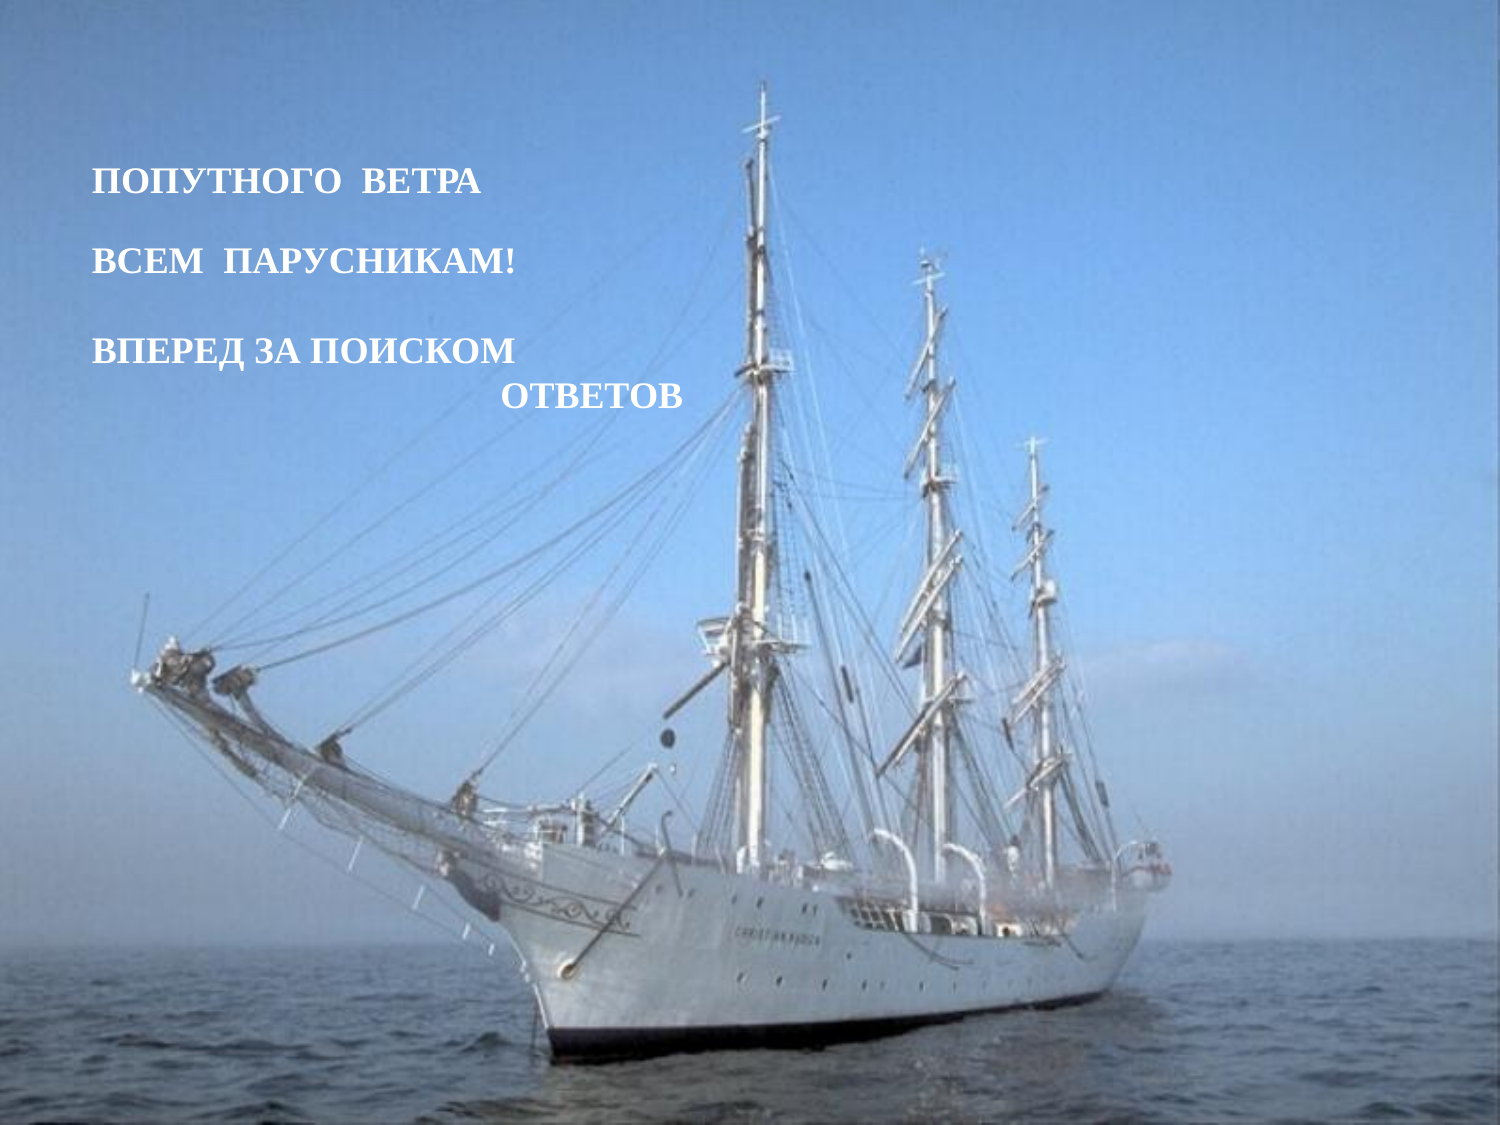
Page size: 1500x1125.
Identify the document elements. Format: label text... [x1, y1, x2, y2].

text_box [0, 0, 1500, 1125]
text_box ПОПУТНОГО ВЕТРА ВСЕМ ПАРУСНИКАМ! ВПЕРЕД ЗА ПОИСКОМ ОТВЕТОВ [76, 148, 750, 300]
